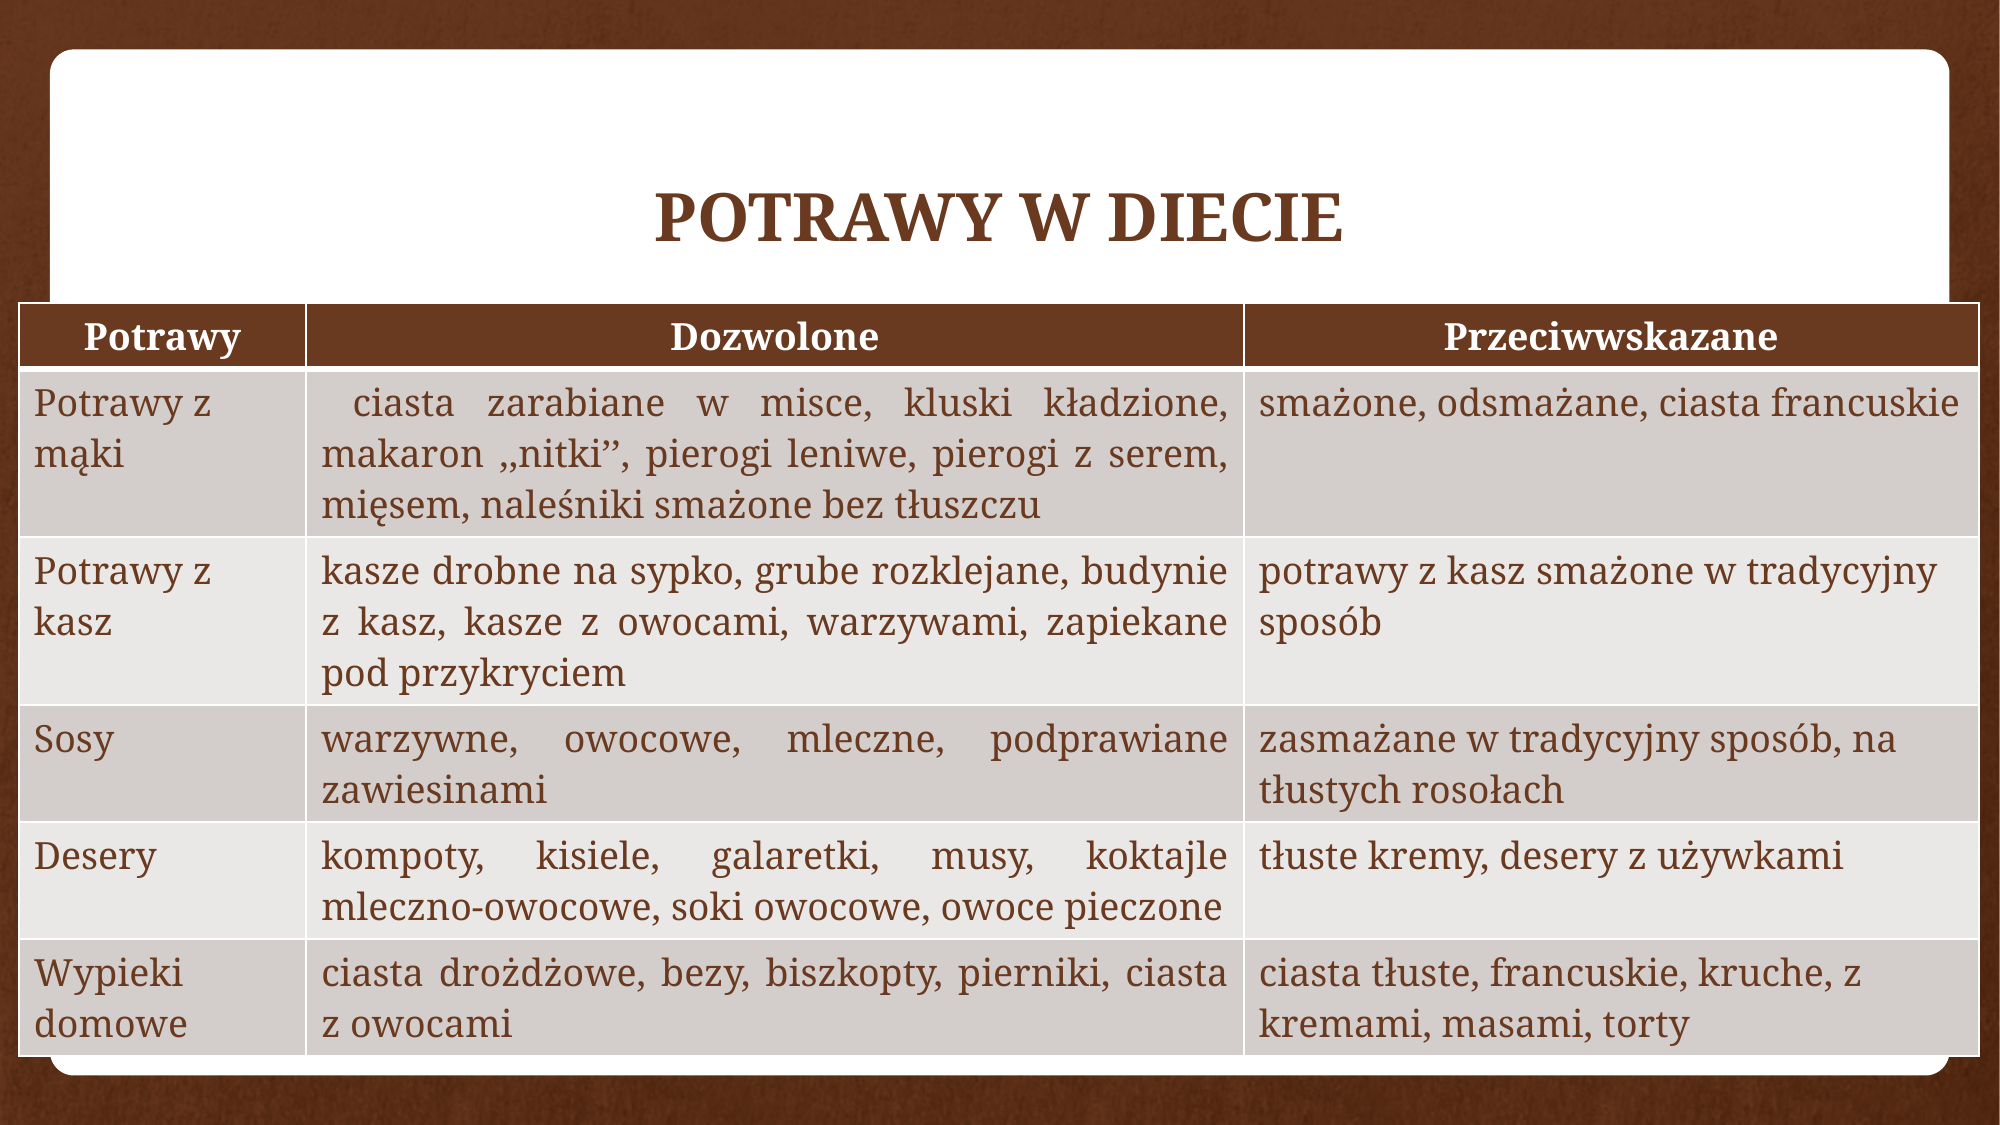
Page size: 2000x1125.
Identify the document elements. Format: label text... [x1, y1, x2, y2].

table_cell zasmażane w tradycyjny sposób, na tłustych rosołach [1245, 706, 1978, 821]
table_cell tłuste kremy, desery z używkami [1245, 823, 1978, 938]
title POTRAWY W DIECIE [199, 70, 1800, 263]
table_cell potrawy z kasz smażone w tradycyjny sposób [1245, 538, 1978, 704]
table_cell smażone, odsmażane, ciasta francuskie [1245, 372, 1978, 536]
table_cell warzywne, owocowe, mleczne, podprawiane zawiesinami [307, 706, 1243, 821]
table_cell Potrawy z mąki [20, 372, 305, 536]
table_header Przeciwwskazane [1245, 304, 1978, 366]
table_cell ciasta tłuste, francuskie, kruche, z kremami, masami, torty [1245, 940, 1978, 1055]
table_cell Potrawy z kasz [20, 538, 305, 704]
table_header Potrawy [20, 304, 305, 366]
table_cell Desery [20, 823, 305, 938]
table_header Dozwolone [307, 304, 1243, 366]
table_cell kasze drobne na sypko, grube rozklejane, budynie z kasz, kasze z owocami, warzywami, zapiekane pod przykryciem [307, 538, 1243, 704]
table_cell Sosy [20, 706, 305, 821]
table_cell ciasta drożdżowe, bezy, biszkopty, pierniki, ciasta z owocami [307, 940, 1243, 1055]
table_cell kompoty, kisiele, galaretki, musy, koktajle mleczno-owocowe, soki owocowe, owoce pieczone [307, 823, 1243, 938]
table_cell Wypieki domowe [20, 940, 305, 1055]
table_cell ciasta zarabiane w misce, kluski kładzione, makaron ,,nitki’’, pierogi leniwe, pierogi z serem, mięsem, naleśniki smażone bez tłuszczu [307, 372, 1243, 536]
